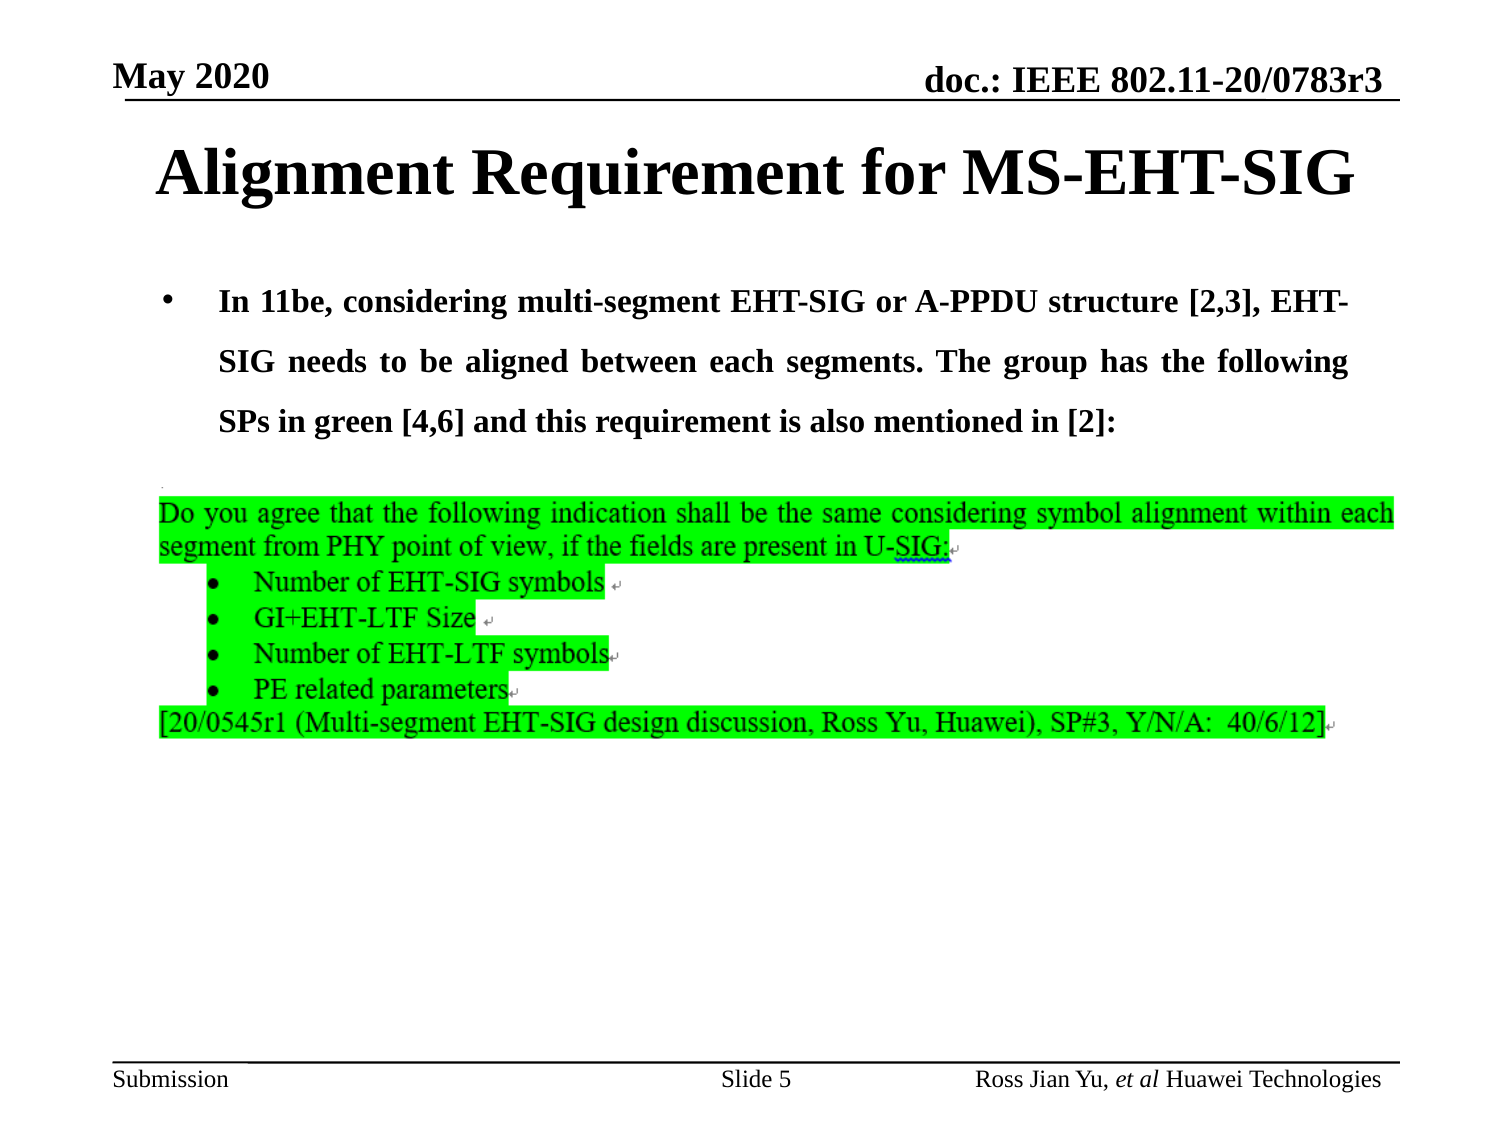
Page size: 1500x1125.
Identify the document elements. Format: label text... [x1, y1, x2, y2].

picture [146, 487, 1402, 744]
list In 11be, considering multi-segment EHT-SIG or A-PPDU structure [2,3], EHT-SIG needs to be aligned between each segments. The group has the following SPs in green [4,6] and this requirement is also mentioned in [2]: [146, 251, 1366, 486]
slide_number Slide 5 [712, 1061, 800, 1093]
title Alignment Requirement for MS-EHT-SIG [99, 123, 1413, 212]
